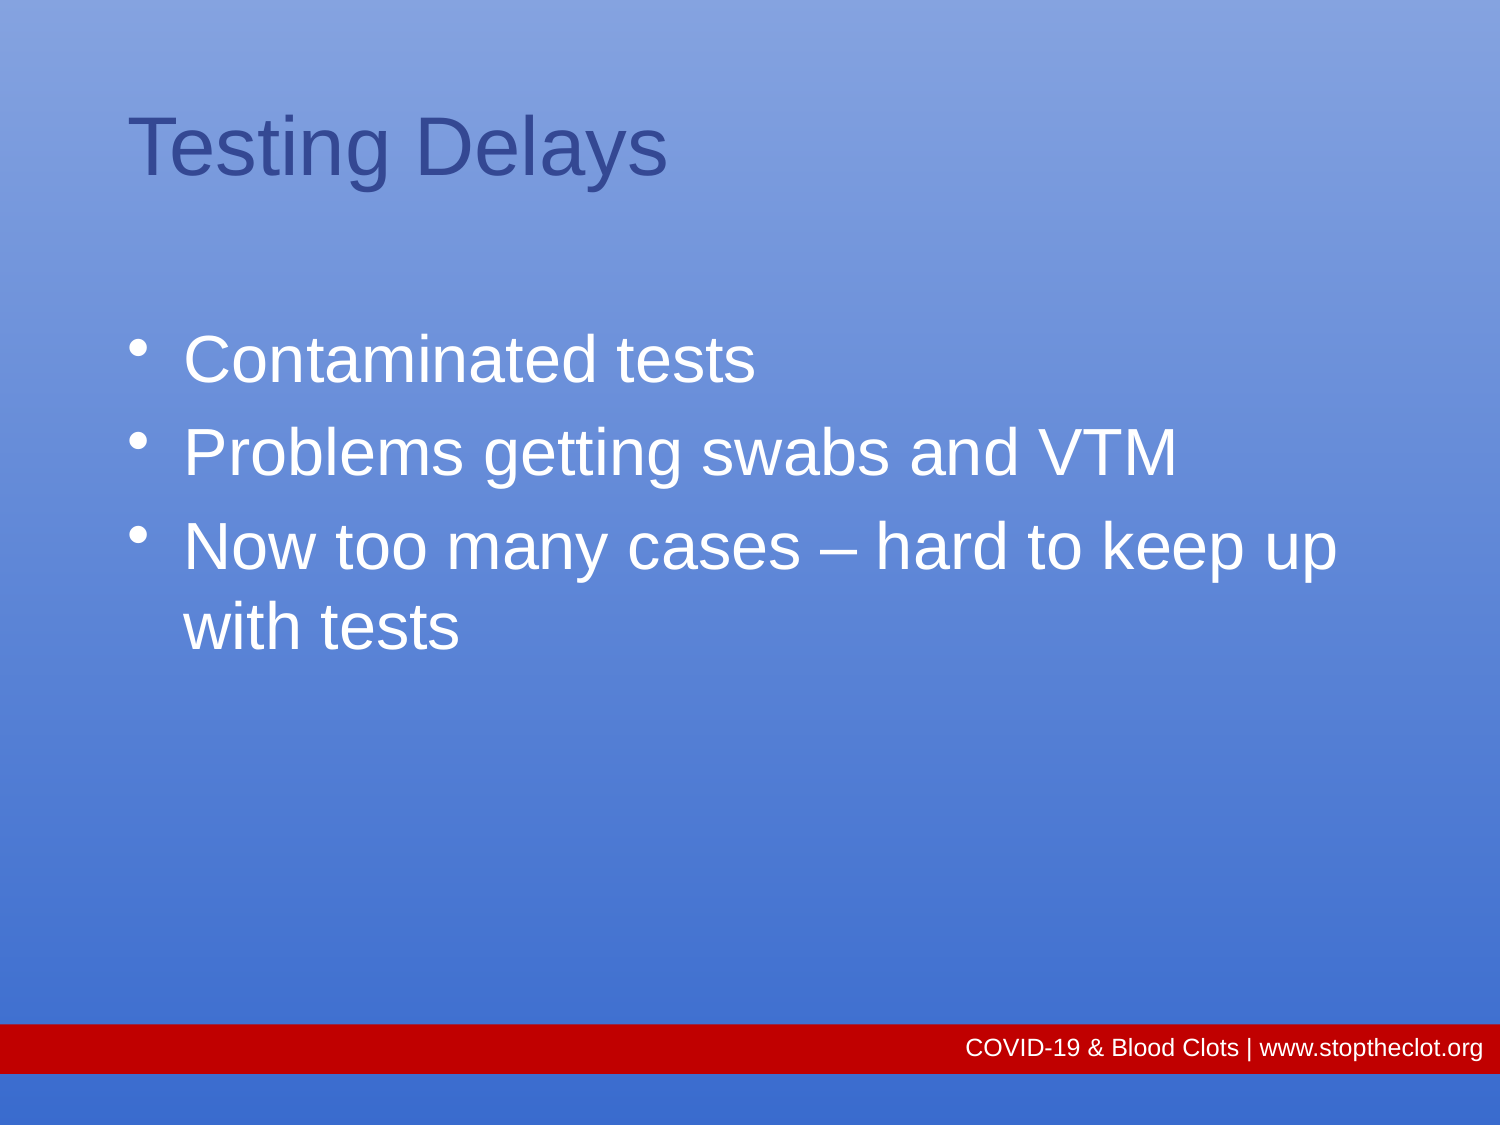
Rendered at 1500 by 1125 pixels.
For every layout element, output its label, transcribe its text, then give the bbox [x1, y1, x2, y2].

list Contaminated tests Problems getting swabs and VTM Now too many cases – hard to keep up with tests [112, 308, 1388, 772]
title Testing Delays [112, 48, 1388, 237]
text_box COVID-19 & Blood Clots | www.stoptheclot.org [0, 1024, 1500, 1074]
